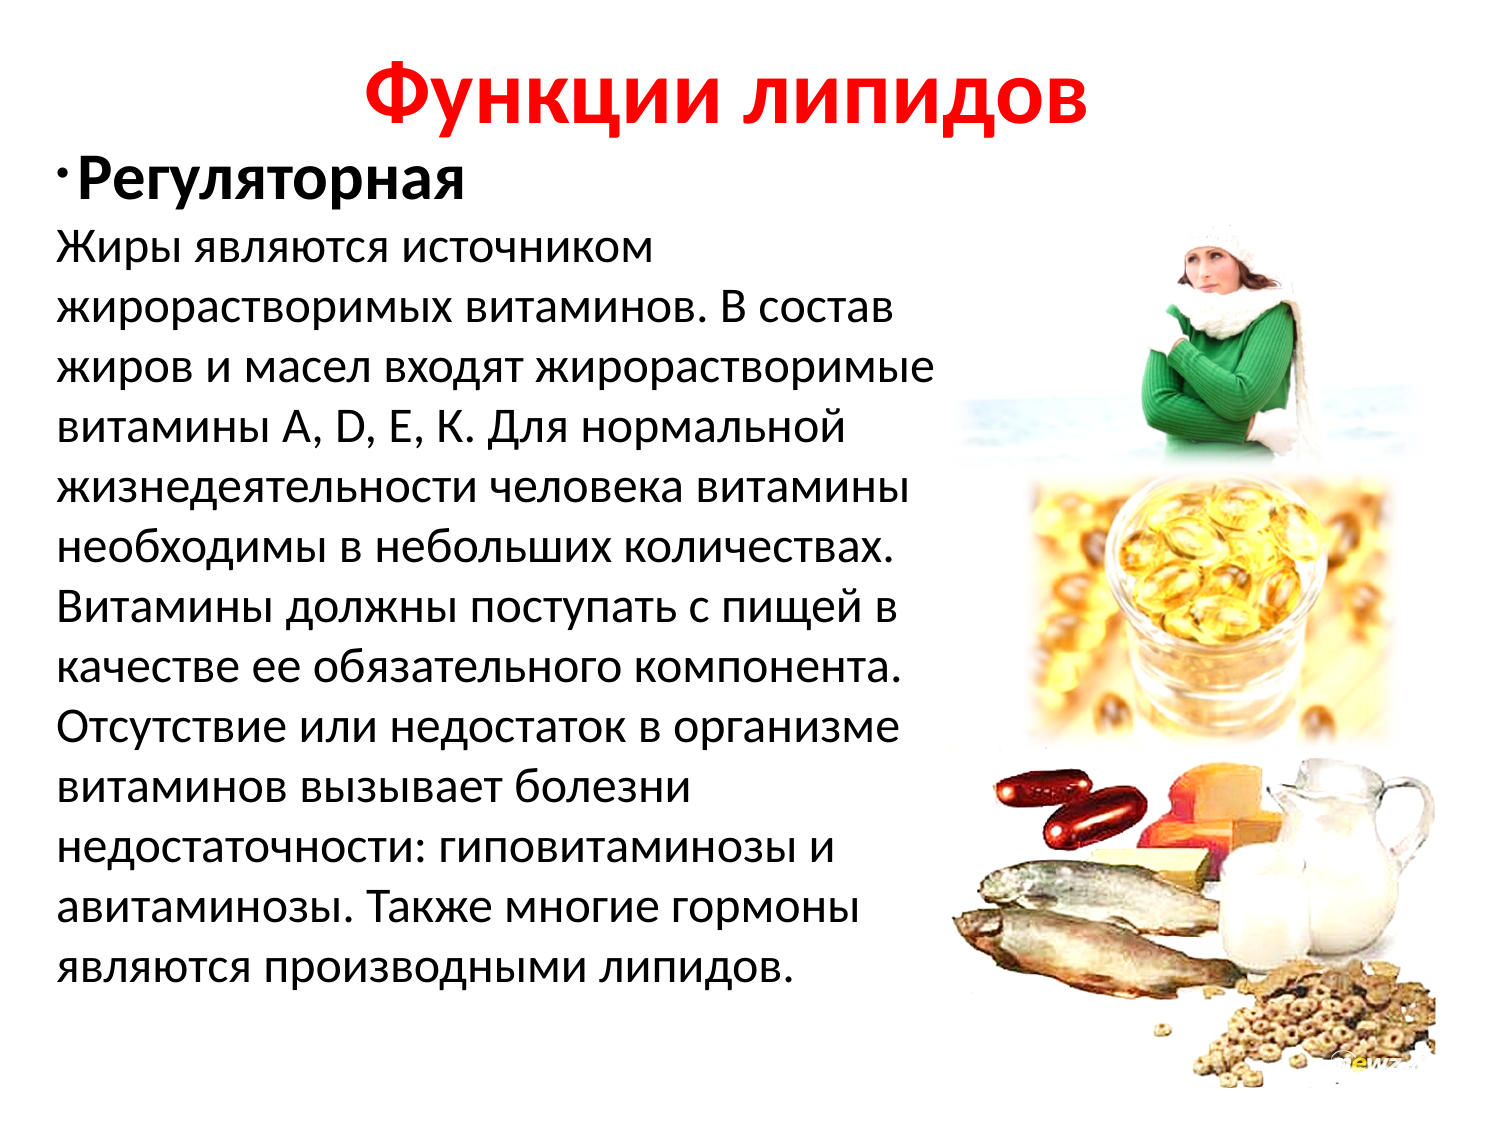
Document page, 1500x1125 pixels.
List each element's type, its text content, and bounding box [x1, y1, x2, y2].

text_box Функции липидов [243, 24, 1212, 147]
text_box Регуляторная Жиры являются источником жирорастворимых витаминов. В состав жиров и масел входят жирорастворимые витамины A, D, Е, К. Для нормальной жизнедеятельности человека витамины необходимы в небольших количествах. Витамины должны поступать с пищей в качестве ее обязательного компонента. Отсутствие или недостаток в организме витаминов вызывает болезни недостаточности: гиповитаминозы и авитаминозы. Также многие гормоны являются производными липидов. [41, 125, 1034, 1001]
picture [950, 148, 1437, 1088]
